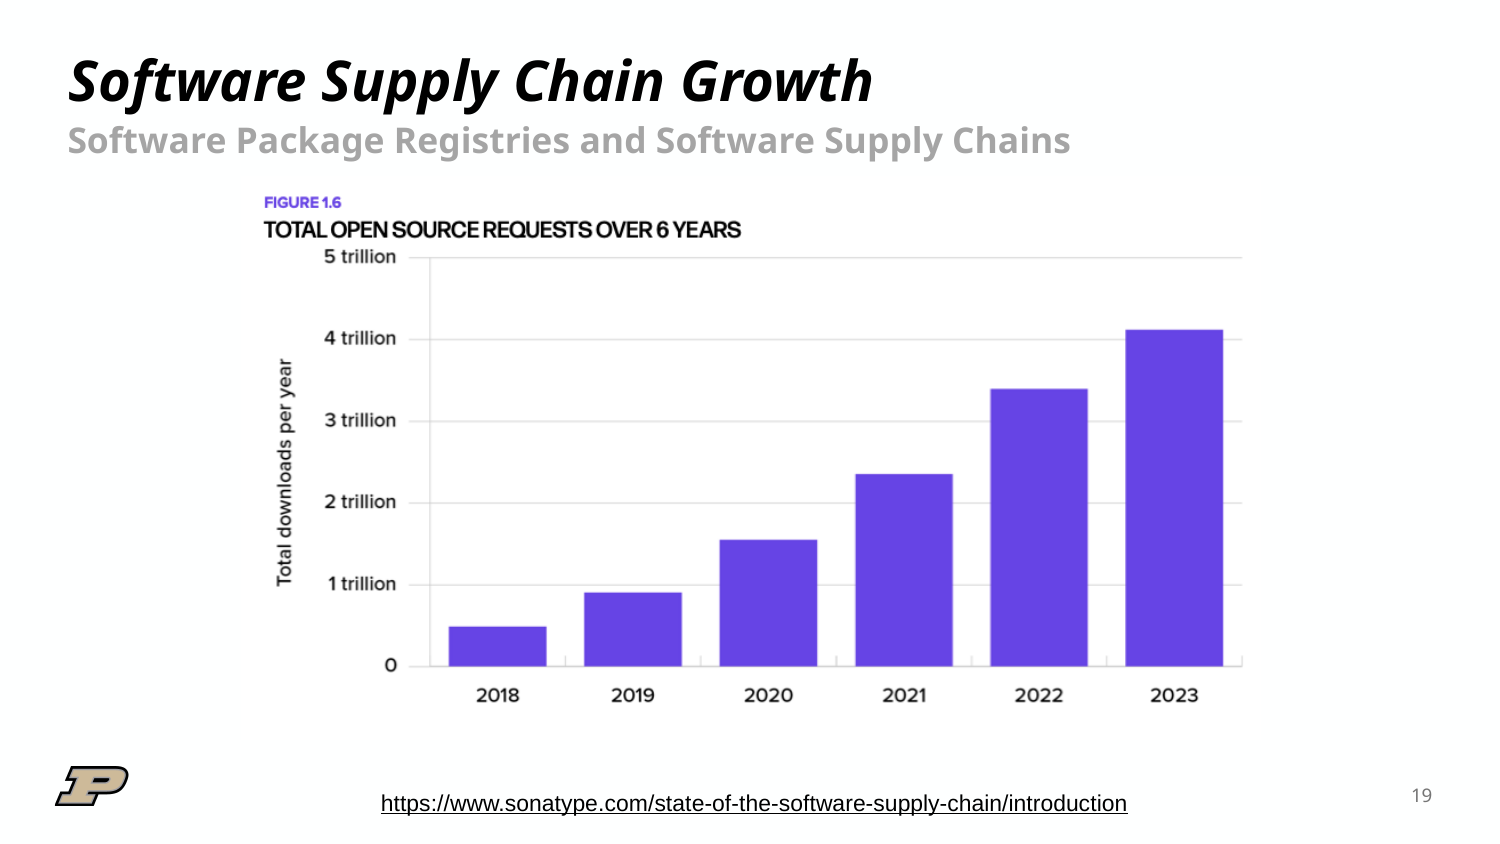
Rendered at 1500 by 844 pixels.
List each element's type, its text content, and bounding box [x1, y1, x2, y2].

title Software Supply Chain Growth [57, 47, 1444, 117]
picture [240, 176, 1261, 740]
slide_number ‹#› [1297, 773, 1444, 819]
list Software Package Registries and Software Supply Chains [56, 117, 1444, 163]
text_box https://www.sonatype.com/state-of-the-software-supply-chain/introduction [365, 773, 1268, 830]
picture [54, 766, 134, 806]
